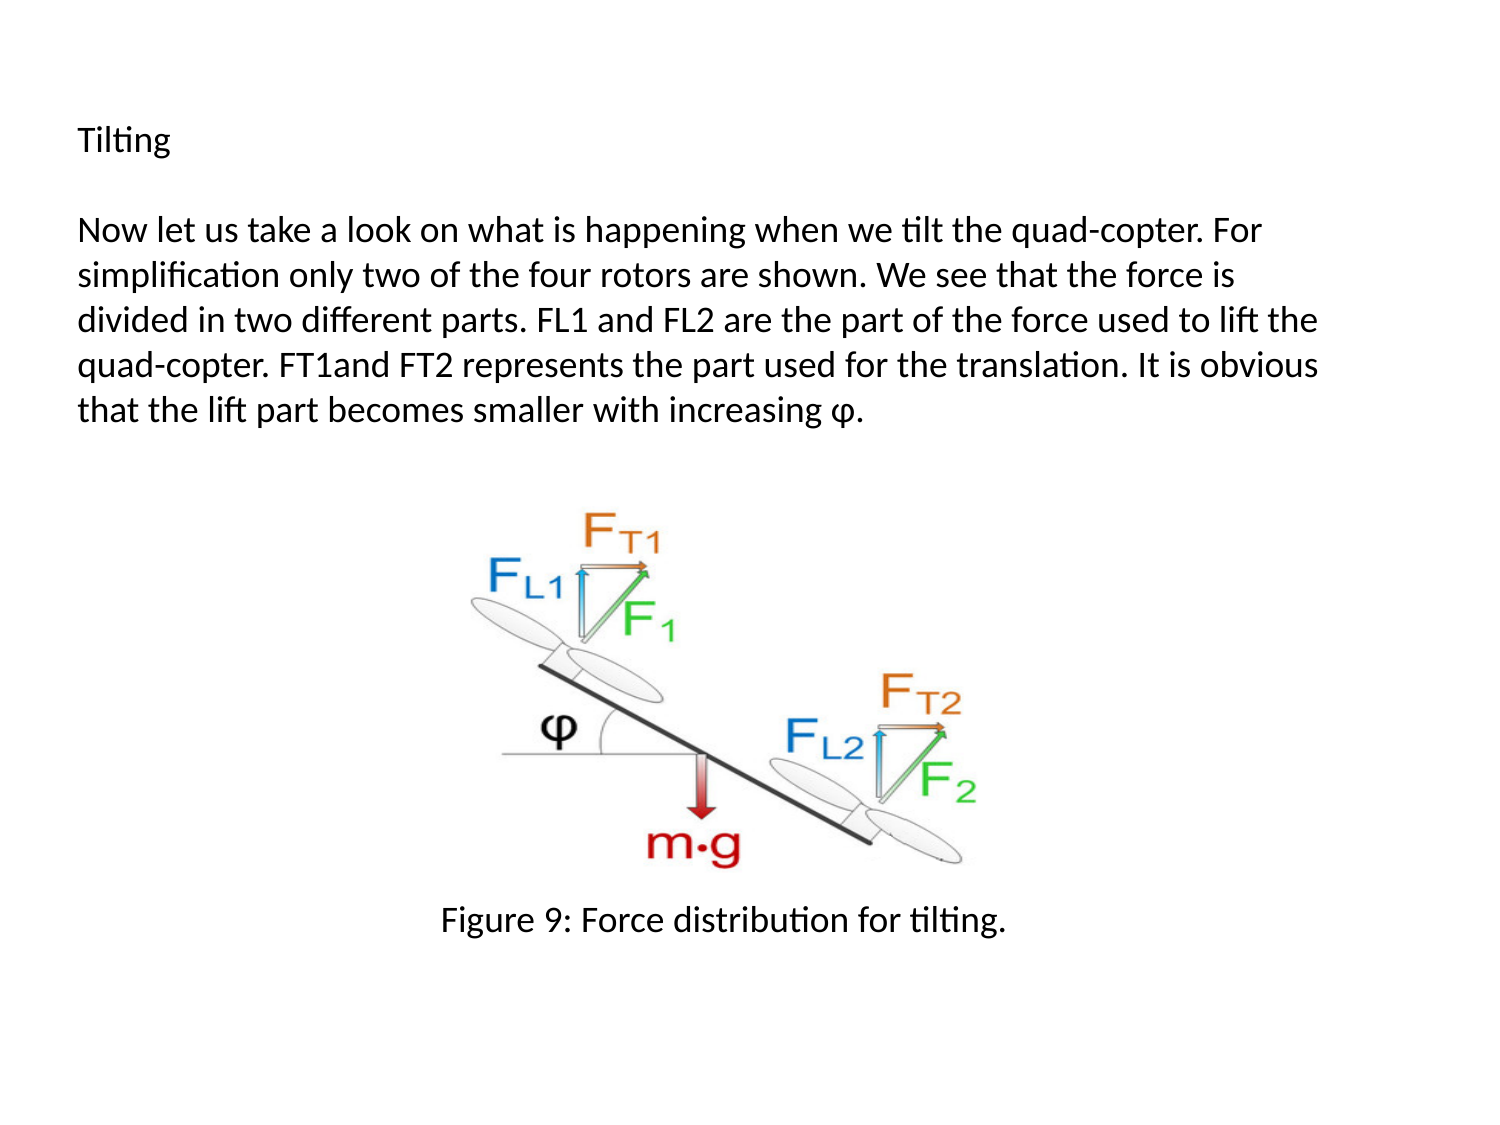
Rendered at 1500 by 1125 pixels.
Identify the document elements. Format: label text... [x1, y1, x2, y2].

text_box Figure 9: Force distribution for tilting. [426, 887, 1023, 948]
picture [462, 498, 987, 876]
text_box Tilting Now let us take a look on what is happening when we tilt the quad-copter. For simplification only two of the four rotors are shown. We see that the force is divided in two different parts. FL1 and FL2 are the part of the force used to lift the quad-copter. FT1and FT2 represents the part used for the translation. It is obvious that the lift part becomes smaller with increasing φ. [62, 62, 1363, 438]
